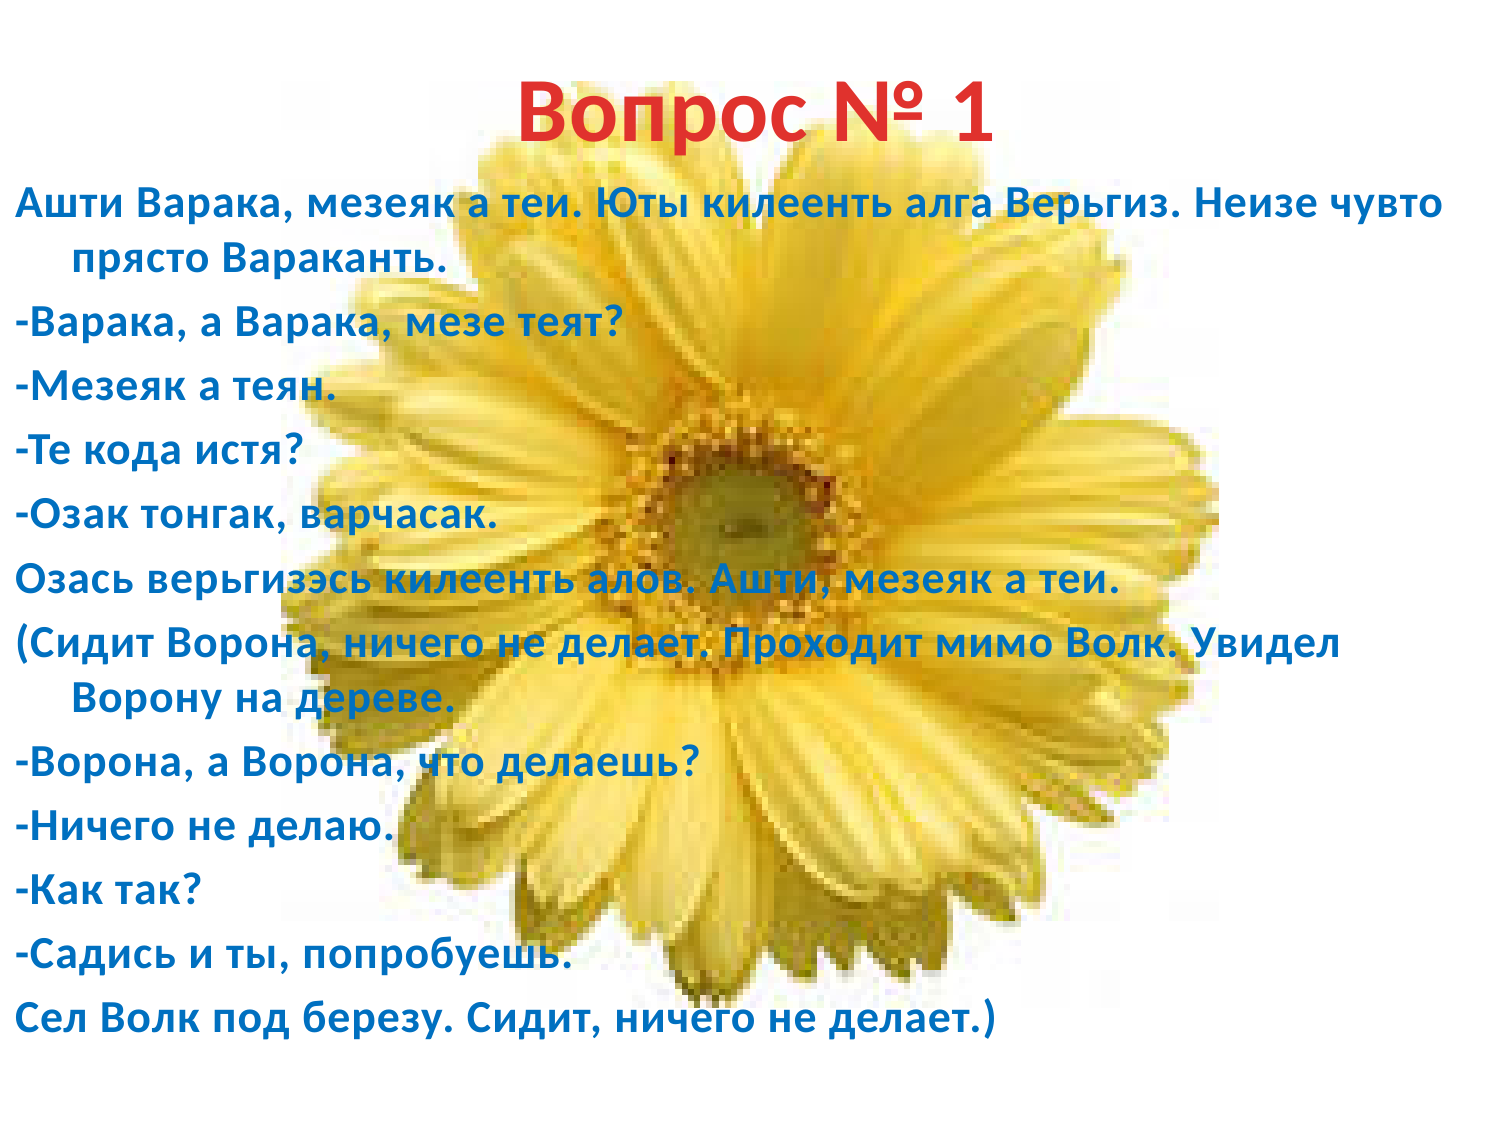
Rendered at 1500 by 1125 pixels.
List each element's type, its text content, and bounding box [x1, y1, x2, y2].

list Ашти Варака, мезеяк а теи. Юты килеенть алга Верьгиз. Неизе чувто прясто Вараканть. -Варака, а Варака, мезе теят? -Мезеяк а теян. -Те кода истя? -Озак тонгак, варчасак. Озась верьгизэсь килеенть алов. Ашти, мезеяк а теи. (Сидит Ворона, ничего не делает. Проходит мимо Волк. Увидел Ворону на дереве. -Ворона, а Ворона, что делаешь? -Ничего не делаю. -Как так? -Садись и ты, попробуешь. Сел Волк под березу. Сидит, ничего не делает.) [0, 164, 1500, 1090]
title Вопрос № 1 [82, 23, 1432, 164]
picture [280, 81, 1219, 1008]
